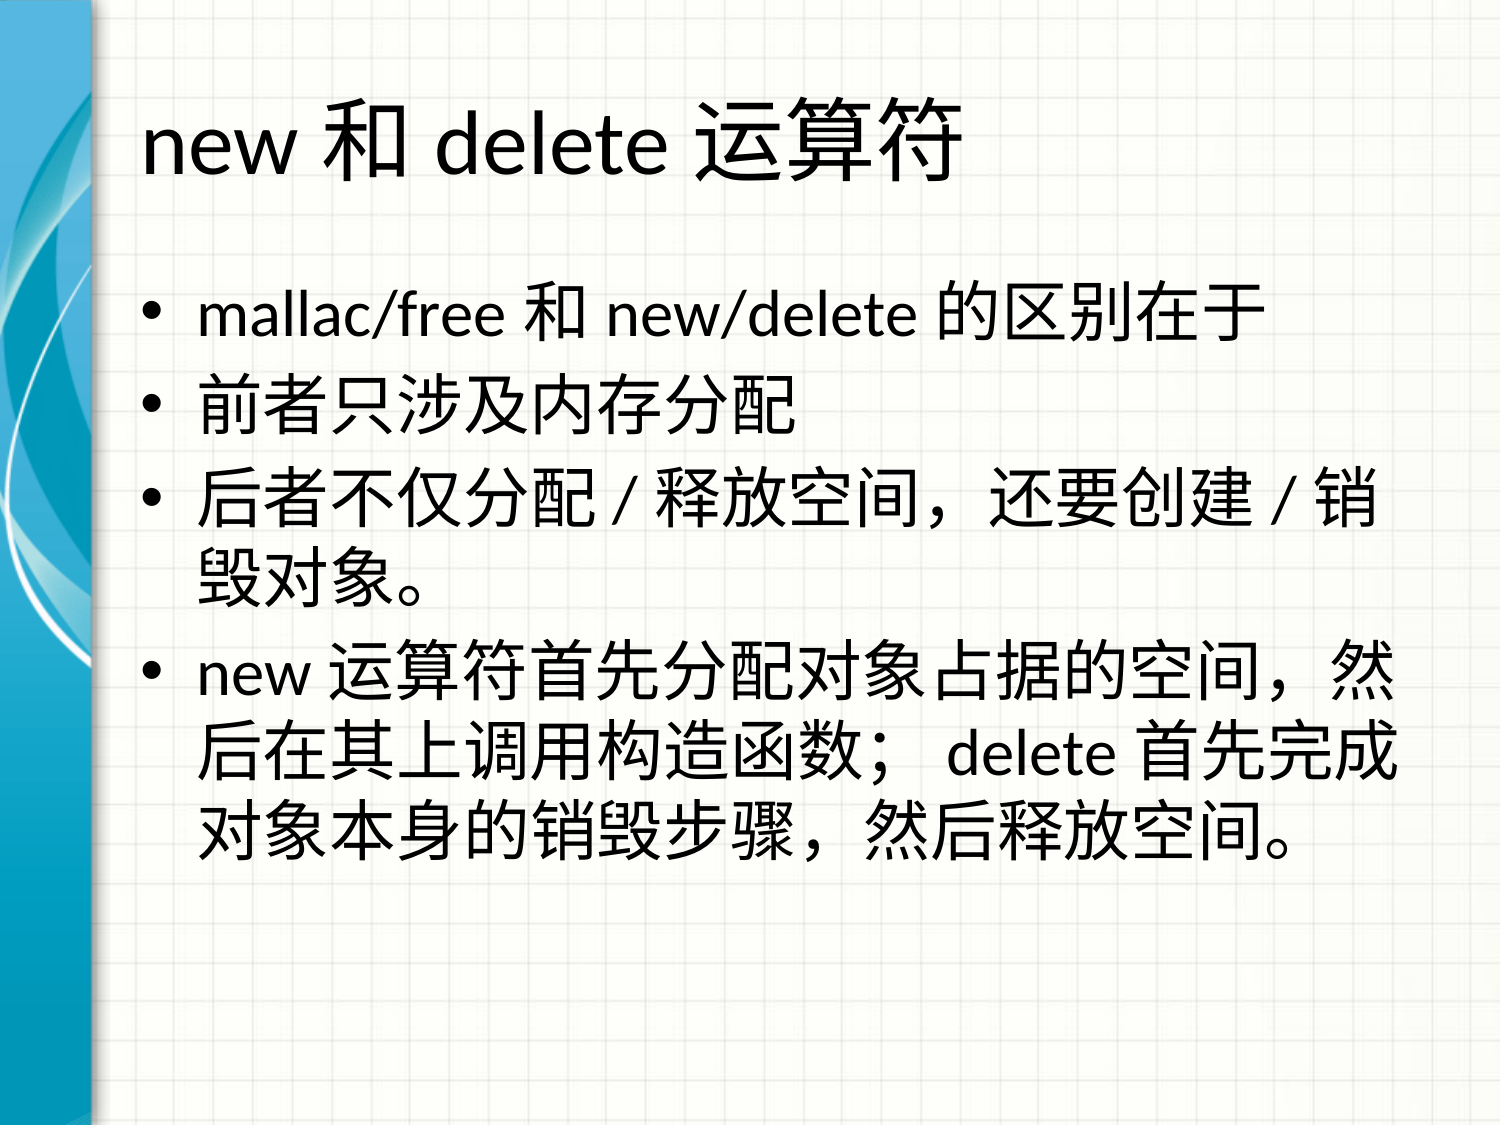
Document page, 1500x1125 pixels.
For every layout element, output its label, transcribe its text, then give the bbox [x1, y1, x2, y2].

picture [0, 0, 1500, 1125]
title new和delete运算符 [125, 44, 1450, 232]
list mallac/free和new/delete的区别在于 前者只涉及内存分配 后者不仅分配/释放空间，还要创建/销毁对象。 new运算符首先分配对象占据的空间，然后在其上调用构造函数；delete首先完成对象本身的销毁步骤，然后释放空间。 [125, 261, 1450, 967]
